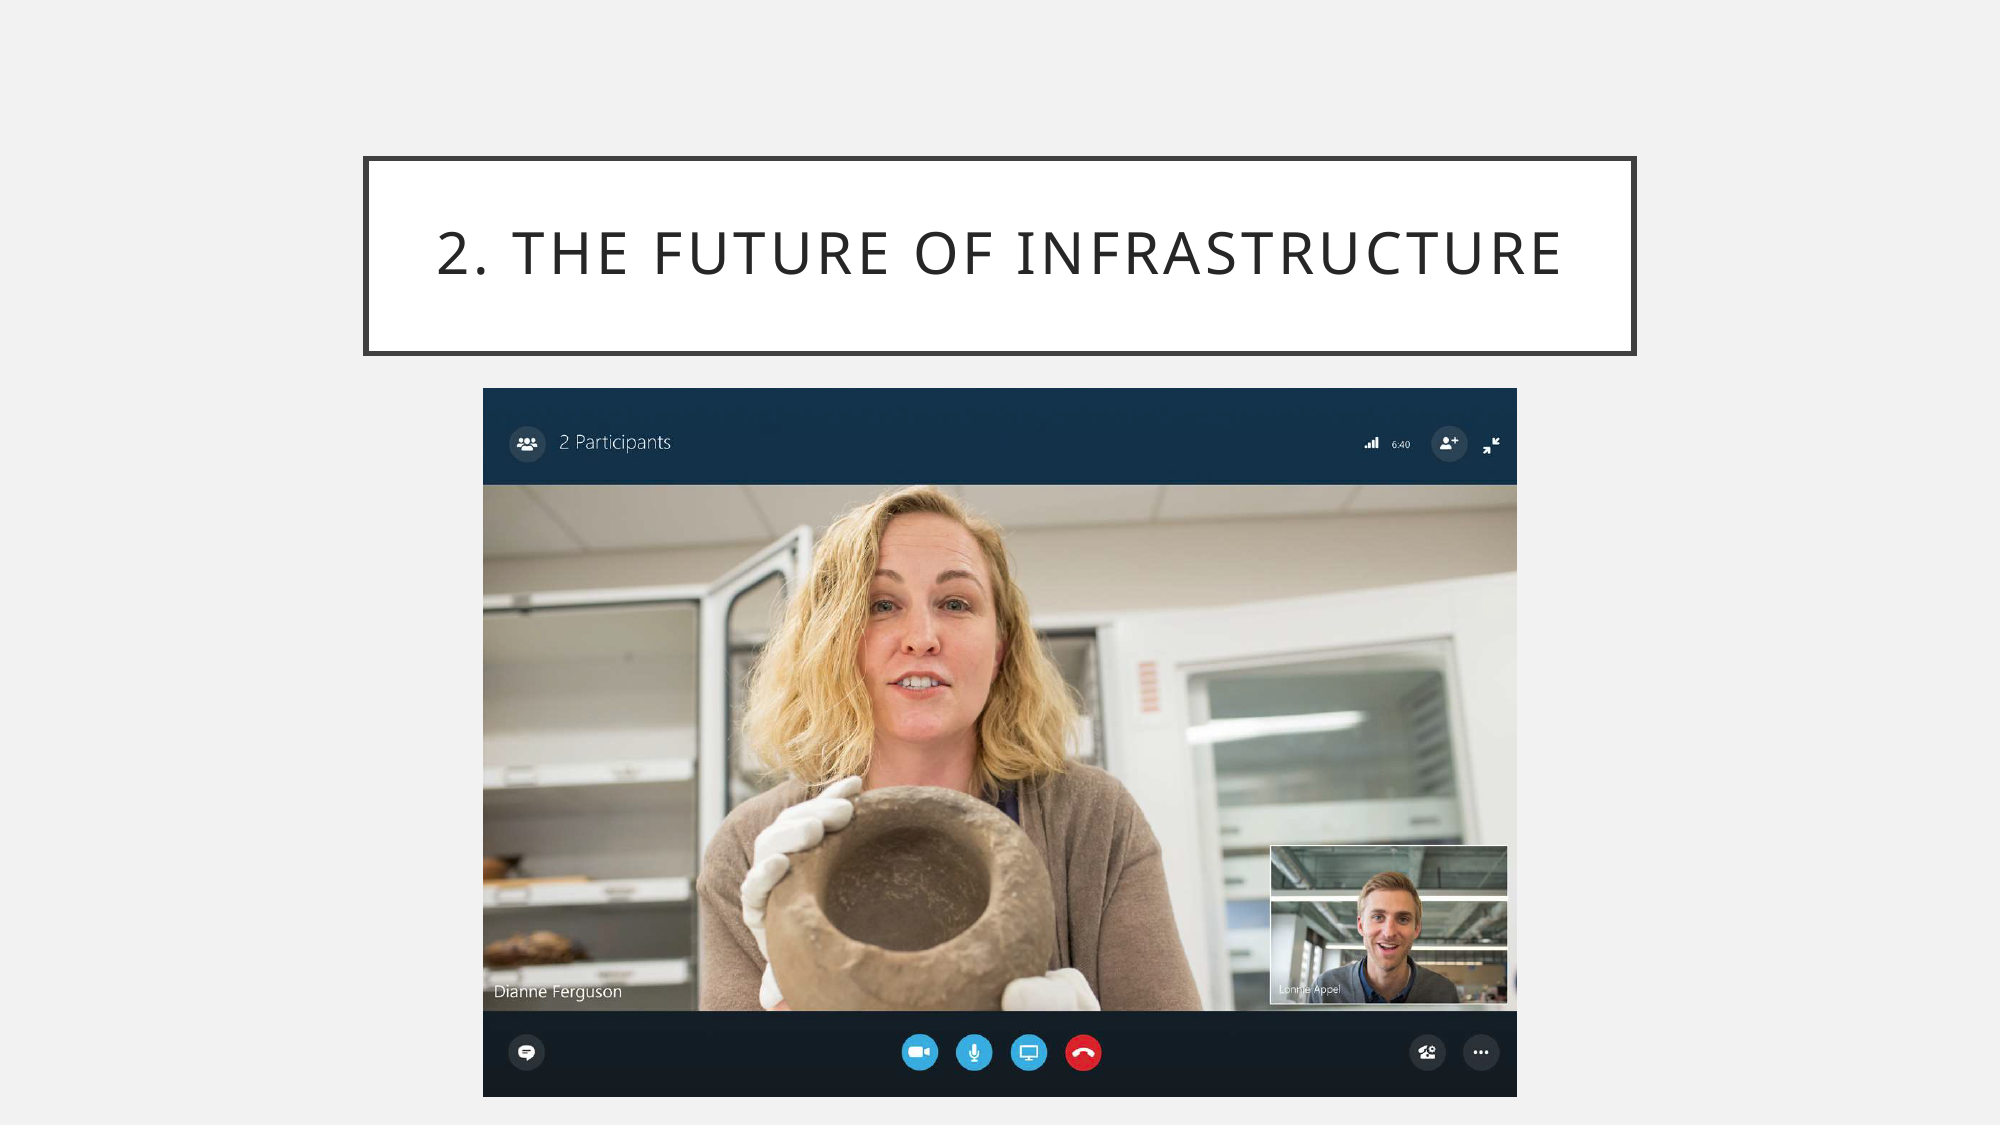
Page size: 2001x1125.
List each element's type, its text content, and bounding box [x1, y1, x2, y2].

title 2. the future of infrastructure [363, 156, 1637, 356]
picture [482, 388, 1517, 1097]
